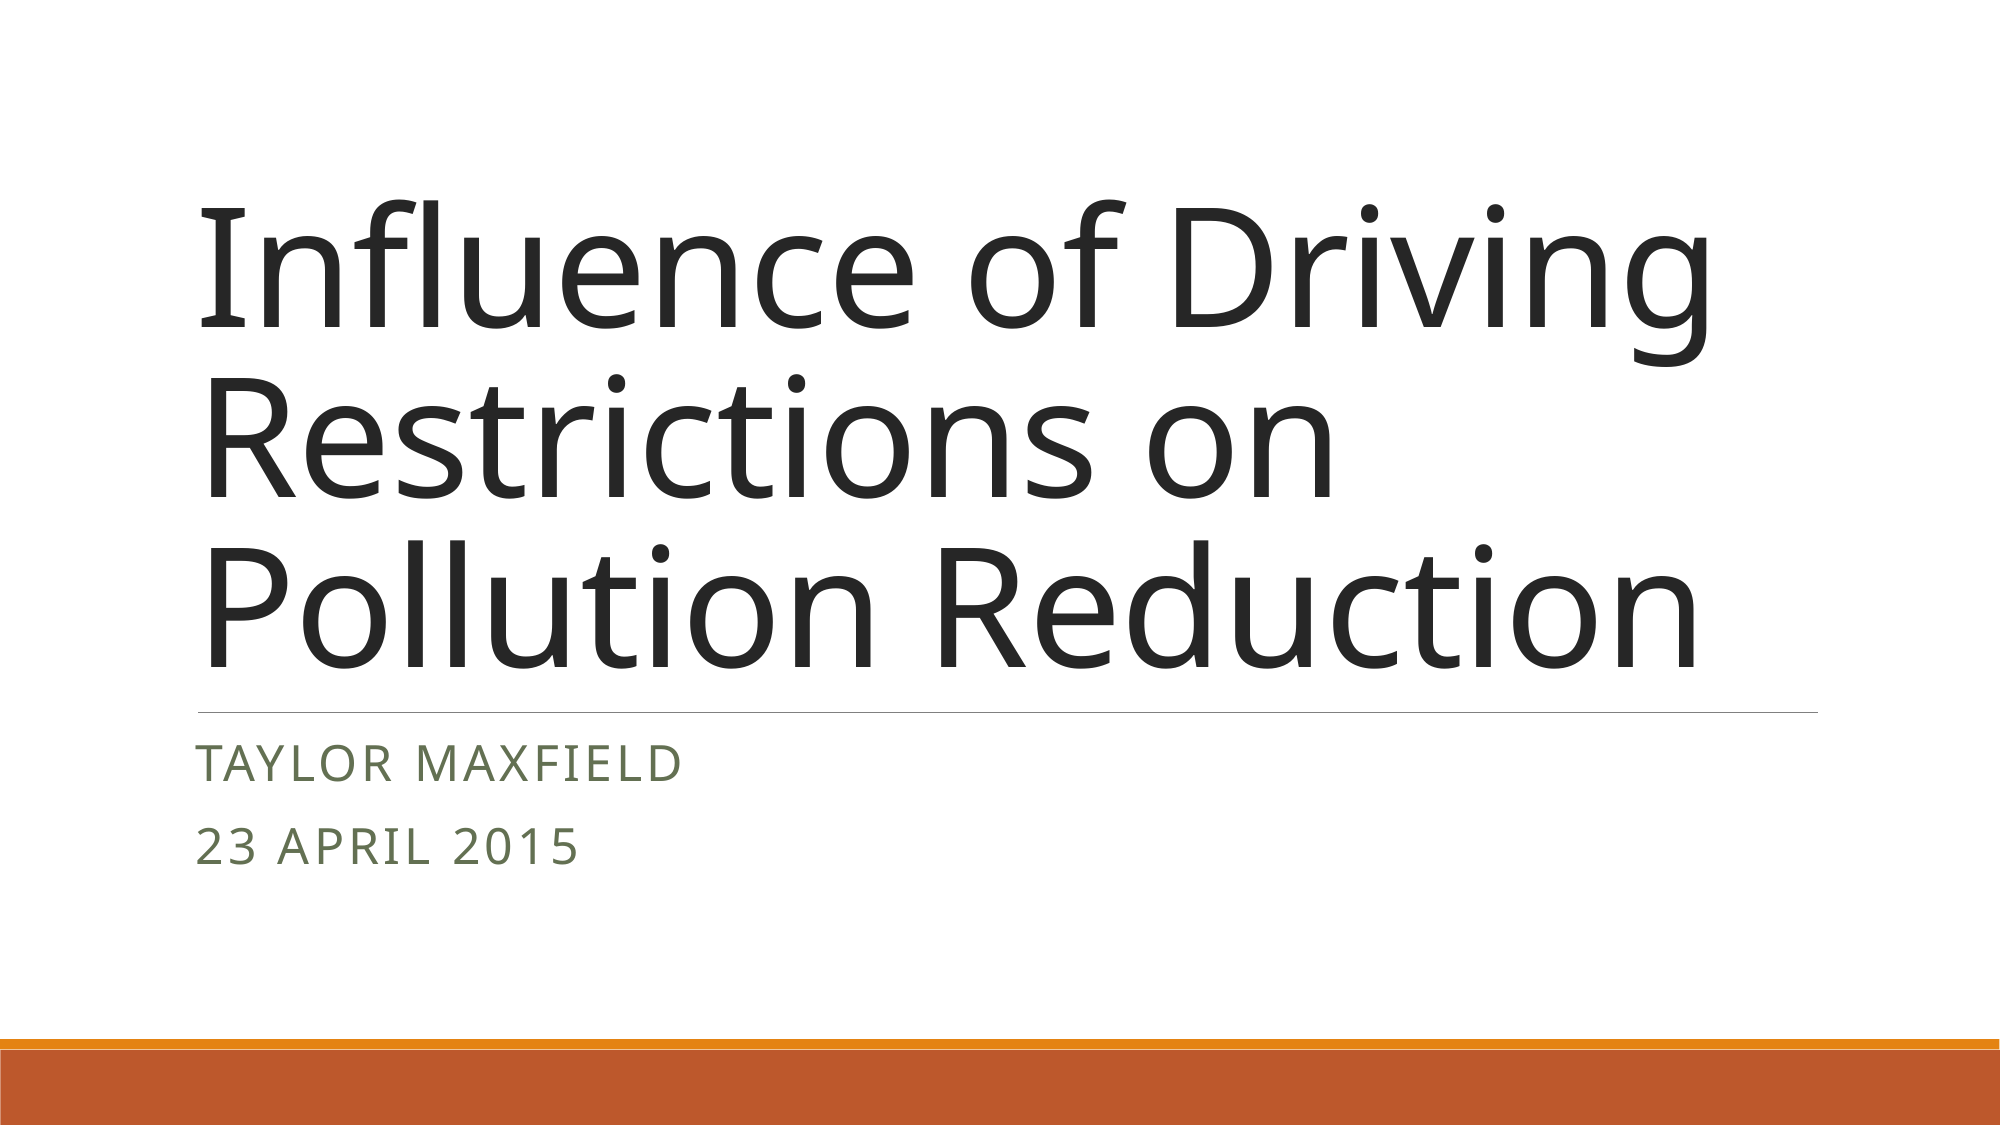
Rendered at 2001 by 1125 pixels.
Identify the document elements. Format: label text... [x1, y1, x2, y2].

subtitle Taylor Maxfield 23 April 2015 [180, 730, 1831, 919]
title Influence of Driving Restrictions on Pollution Reduction [180, 124, 1830, 710]
